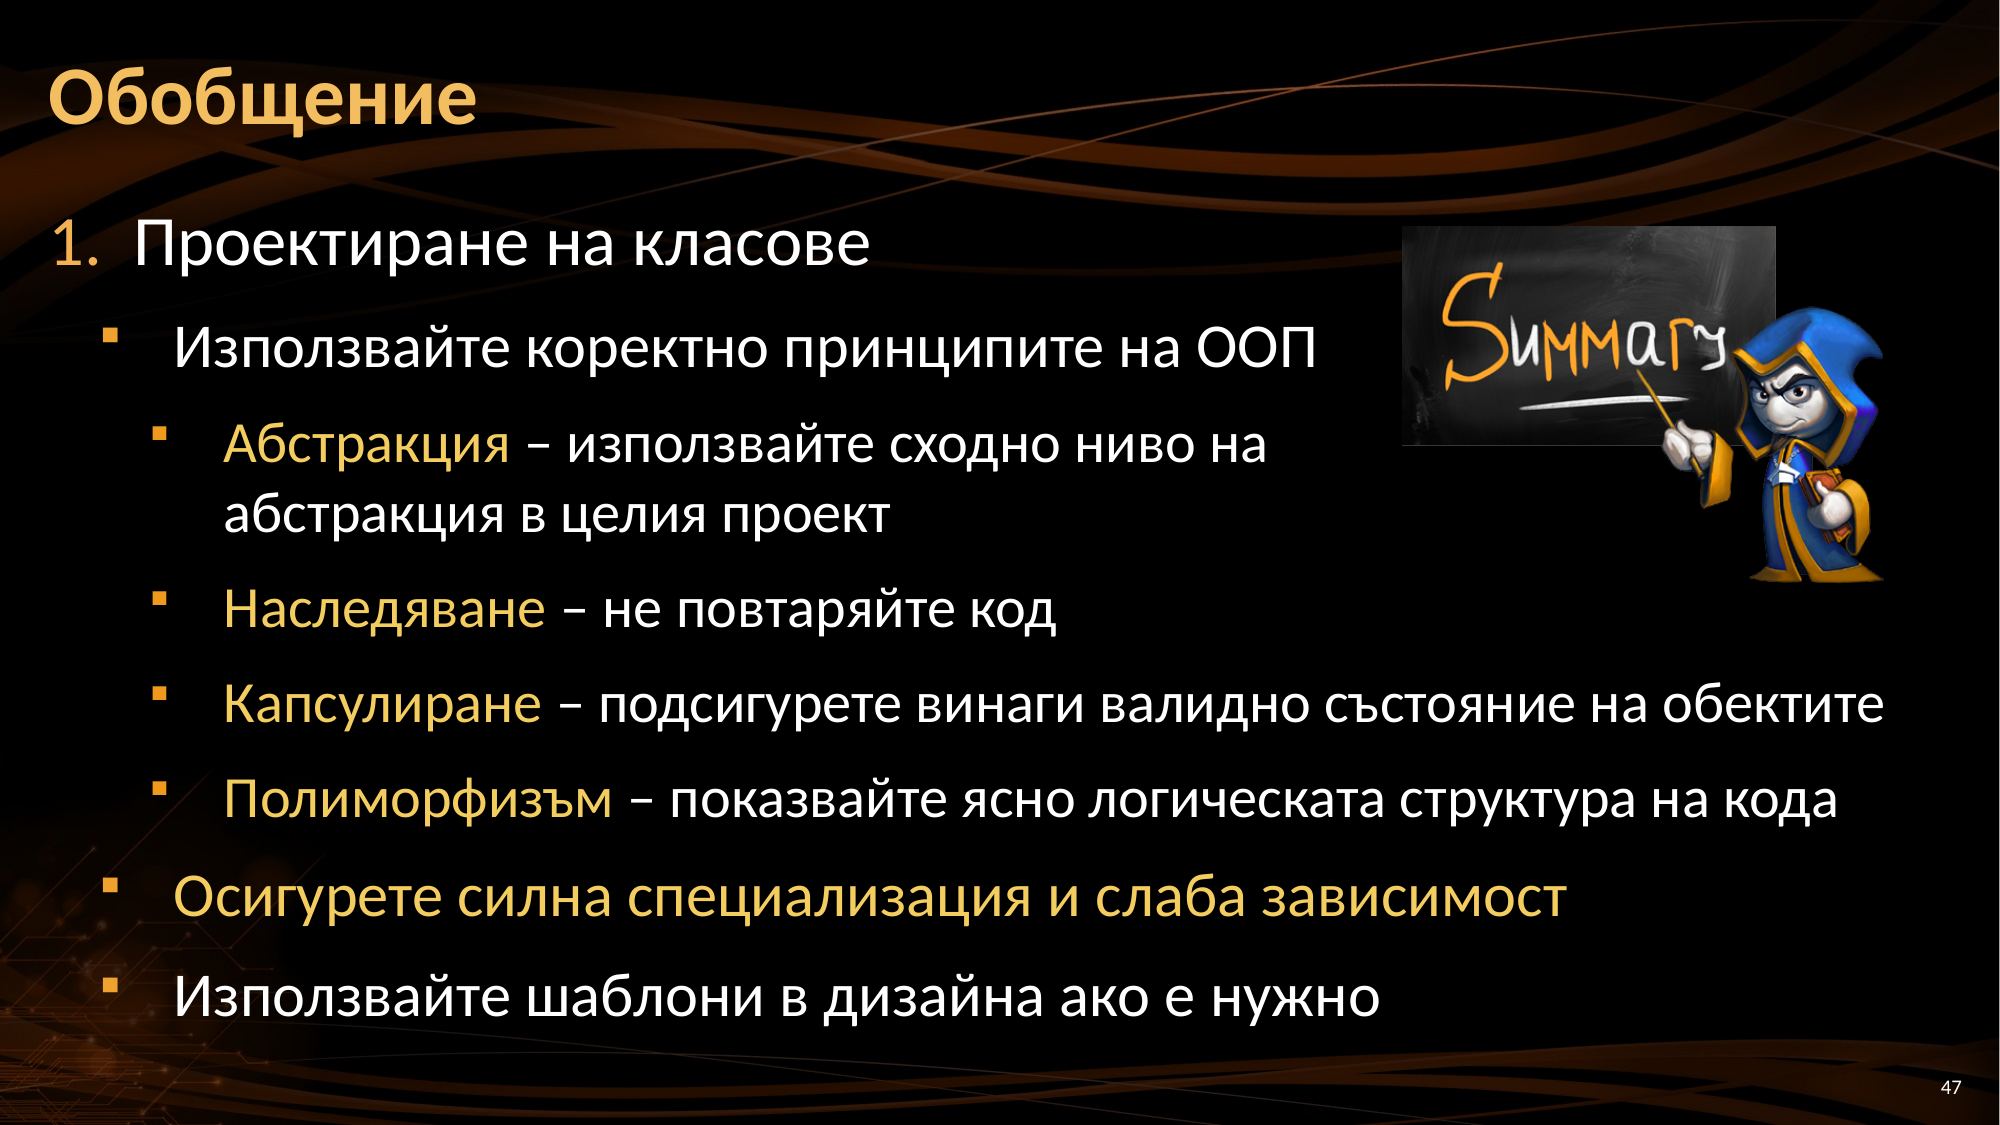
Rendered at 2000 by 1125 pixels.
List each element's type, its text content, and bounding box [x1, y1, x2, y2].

list Проектиране на класове Използвайте коректно принципите на ООП Абстракция – използвайте сходно ниво на абстракция в целия проект Наследяване – не повтаряйте код Капсулиране – подсигурете винаги валидно състояние на обектите Полиморфизъм – показвайте ясно логическата структура на кода Осигурете силна специализация и слаба зависимост Използвайте шаблони в дизайна ако е нужно [31, 189, 1968, 1103]
slide_number 47 [1897, 1070, 1968, 1103]
title Обобщение [30, 6, 1968, 189]
picture [0, 0, 2000, 1125]
